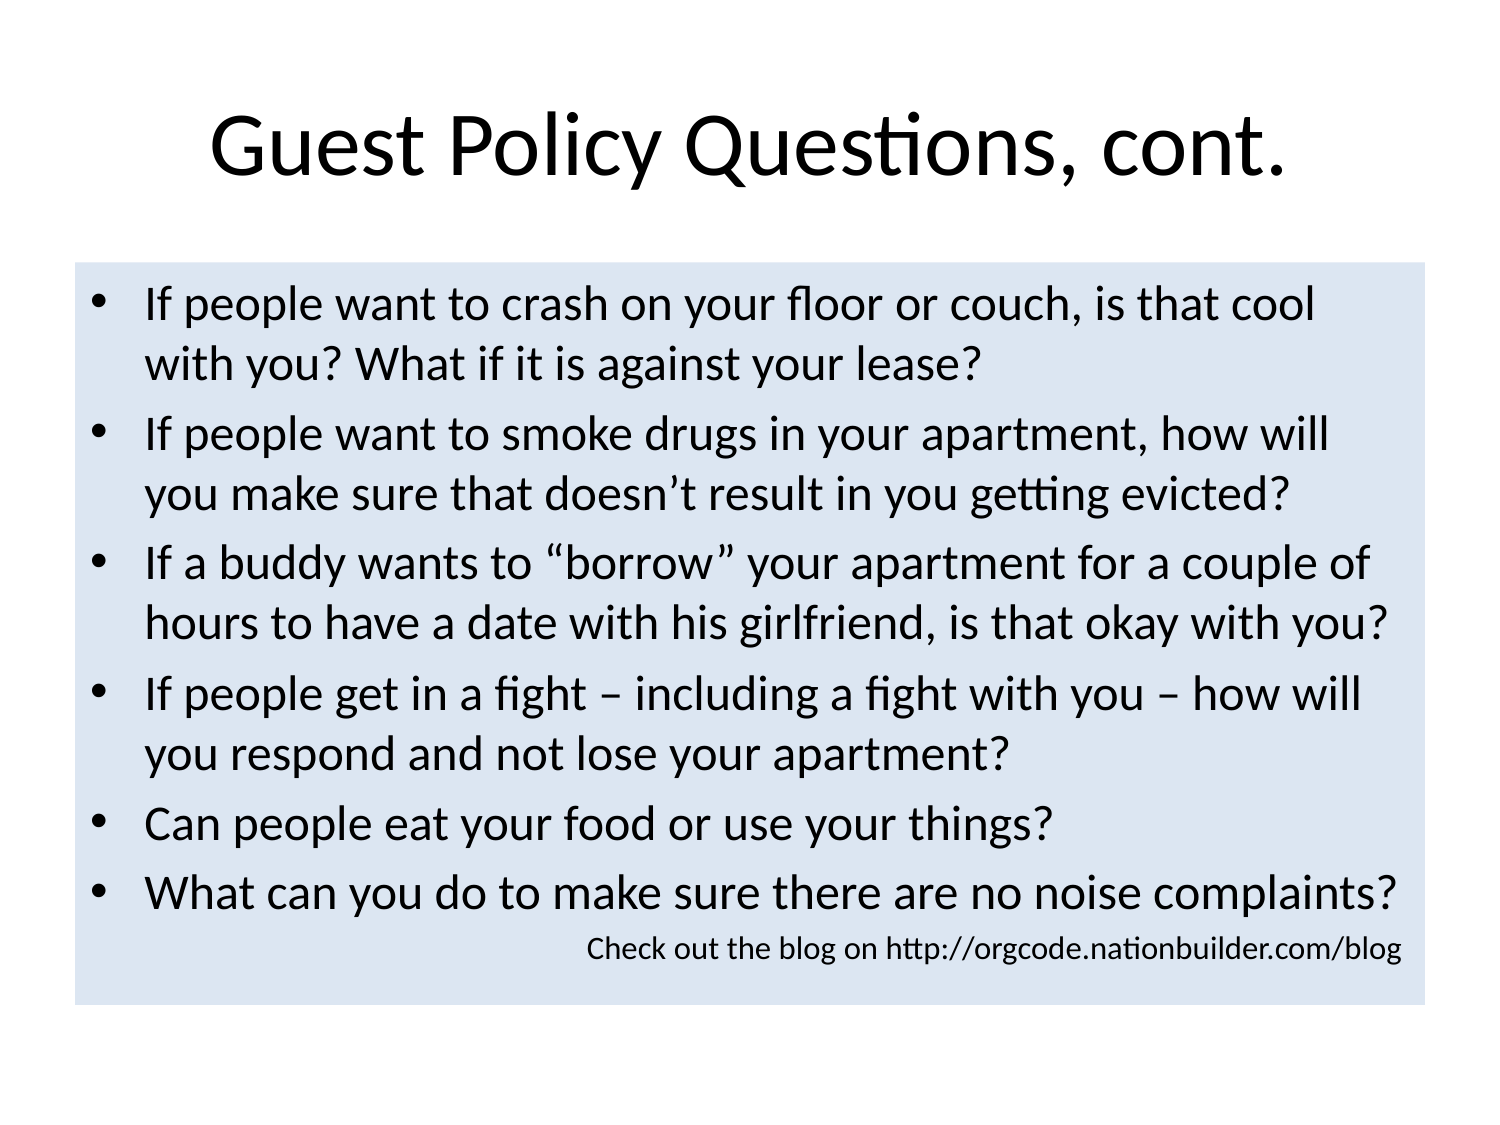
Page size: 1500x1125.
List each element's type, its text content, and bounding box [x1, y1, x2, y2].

list If people want to crash on your floor or couch, is that cool with you? What if it is against your lease? If people want to smoke drugs in your apartment, how will you make sure that doesn’t result in you getting evicted? If a buddy wants to “borrow” your apartment for a couple of hours to have a date with his girlfriend, is that okay with you? If people get in a fight – including a fight with you – how will you respond and not lose your apartment? Can people eat your food or use your things? What can you do to make sure there are no noise complaints? Check out the blog on http://orgcode.nationbuilder.com/blog [75, 262, 1425, 1005]
title Guest Policy Questions, cont. [75, 45, 1425, 233]
